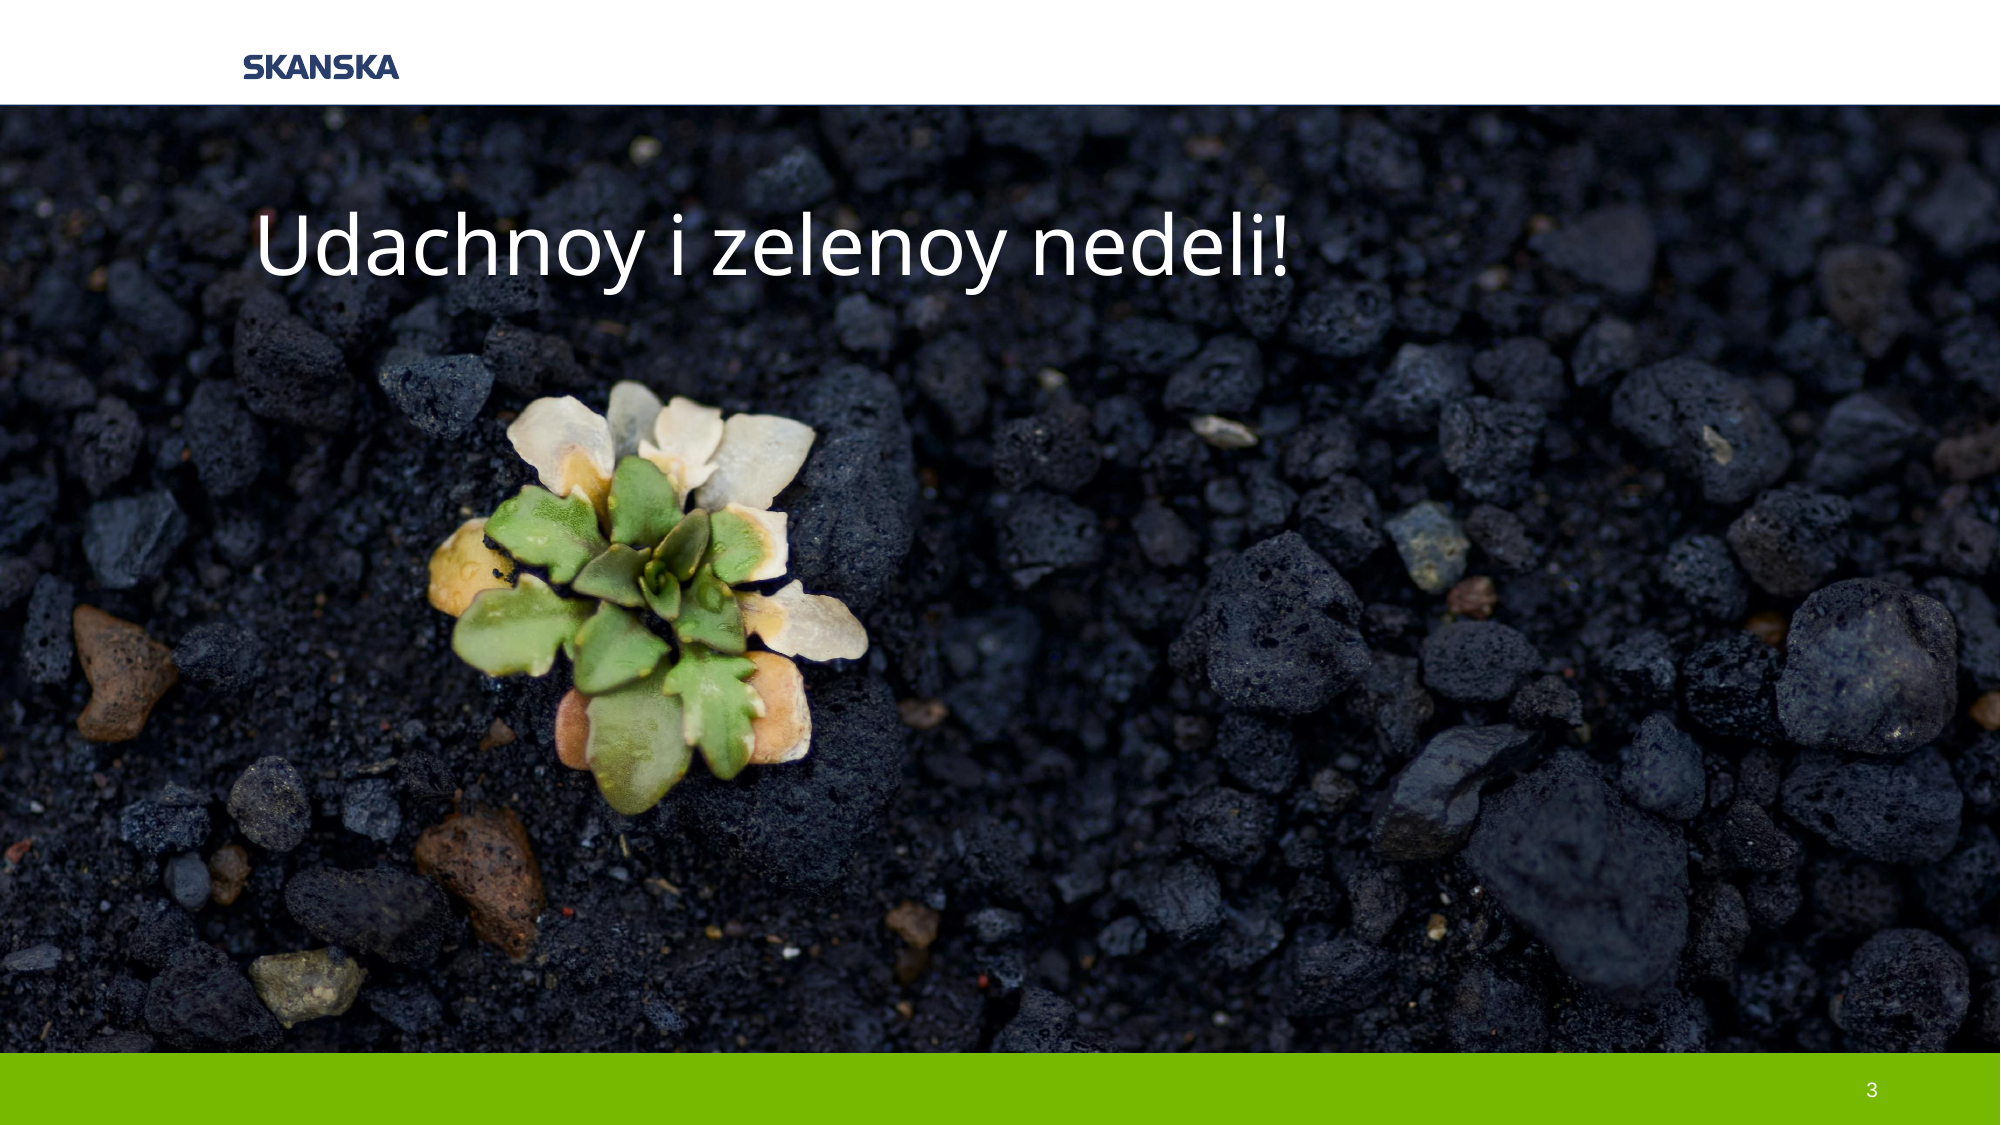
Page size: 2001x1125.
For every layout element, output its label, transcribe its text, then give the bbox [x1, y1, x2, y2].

picture [0, 105, 2000, 1054]
slide_number 3 [1866, 1073, 1968, 1105]
